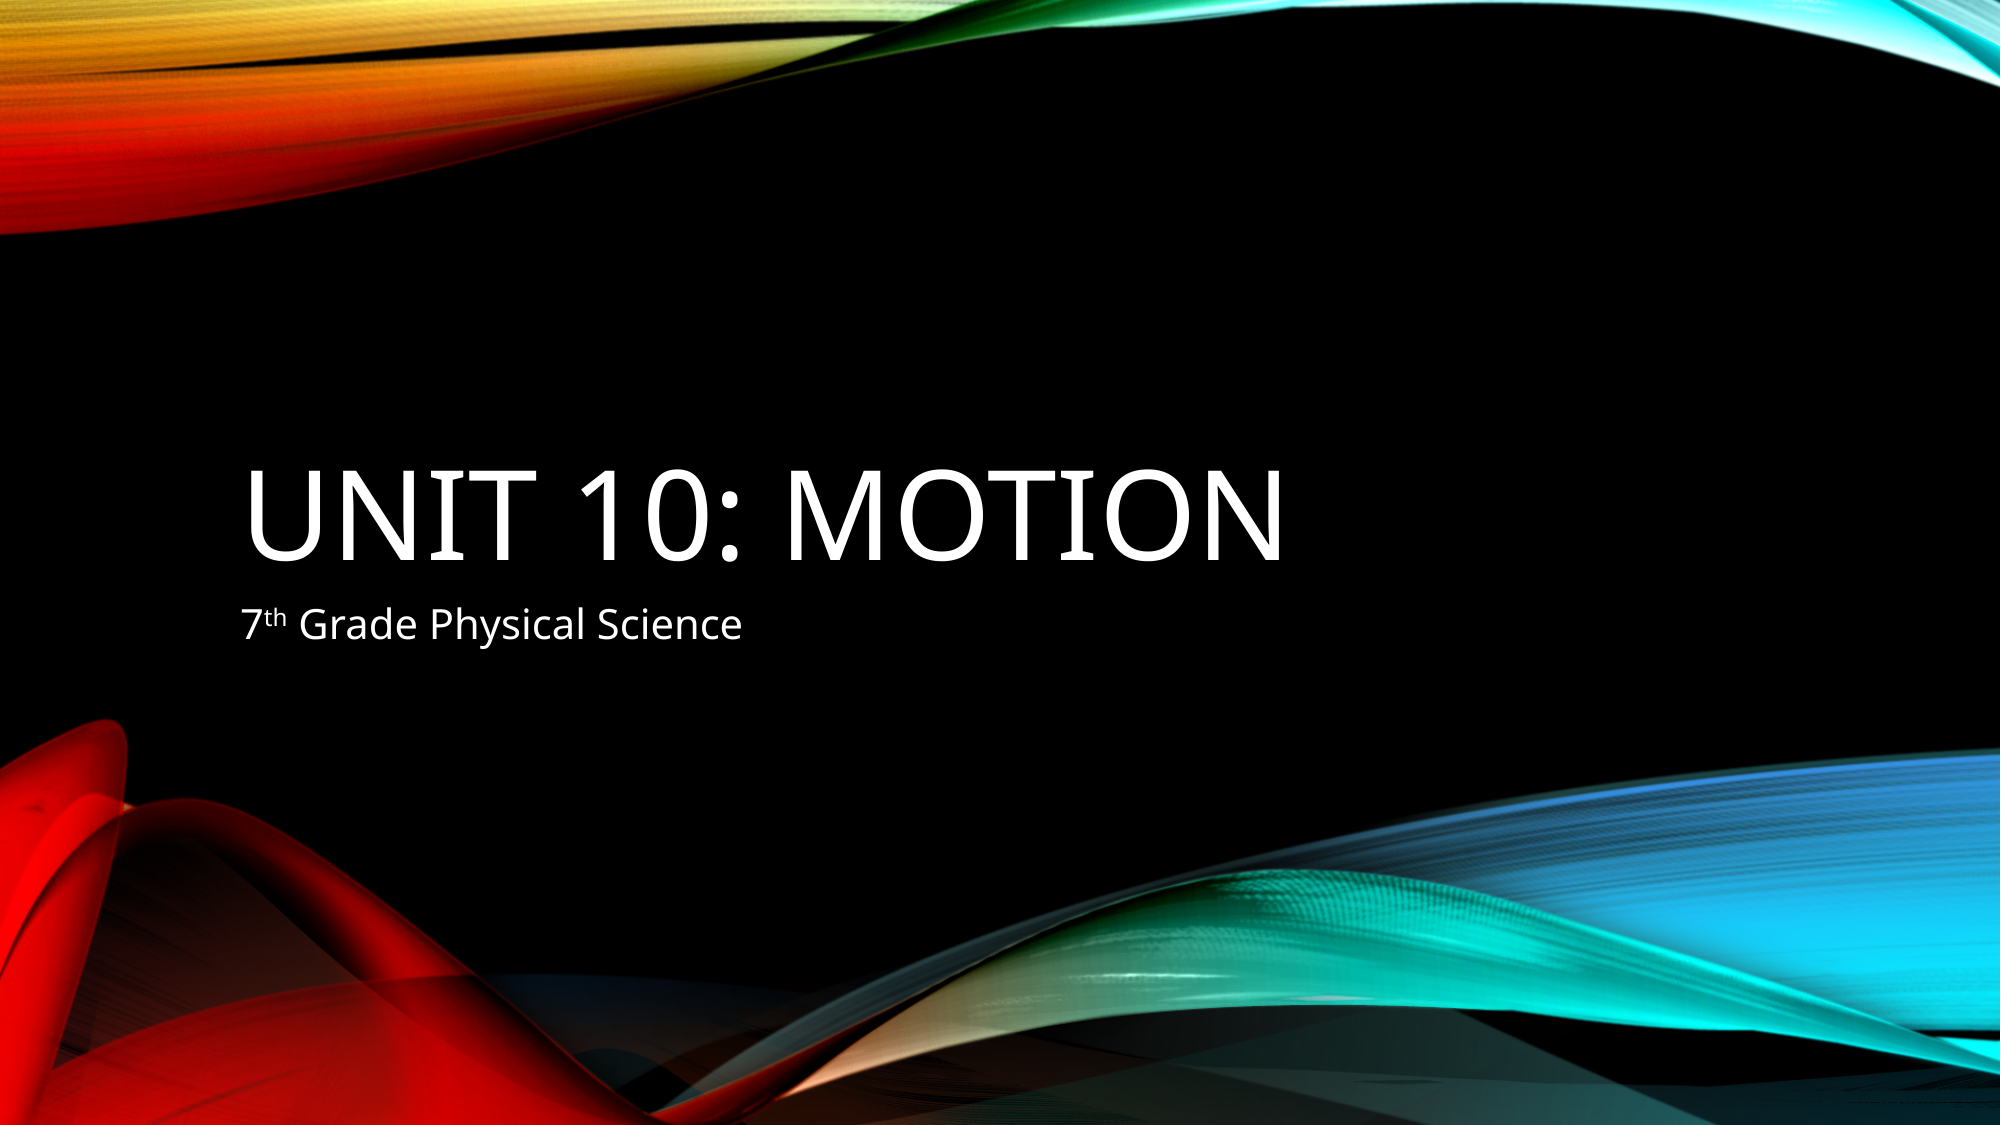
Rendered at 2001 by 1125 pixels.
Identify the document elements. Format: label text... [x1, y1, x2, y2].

picture [0, 0, 2000, 237]
picture [0, 717, 2000, 1125]
title Unit 10: Motion [225, 295, 1775, 595]
subtitle 7th Grade Physical Science [225, 595, 1775, 709]
